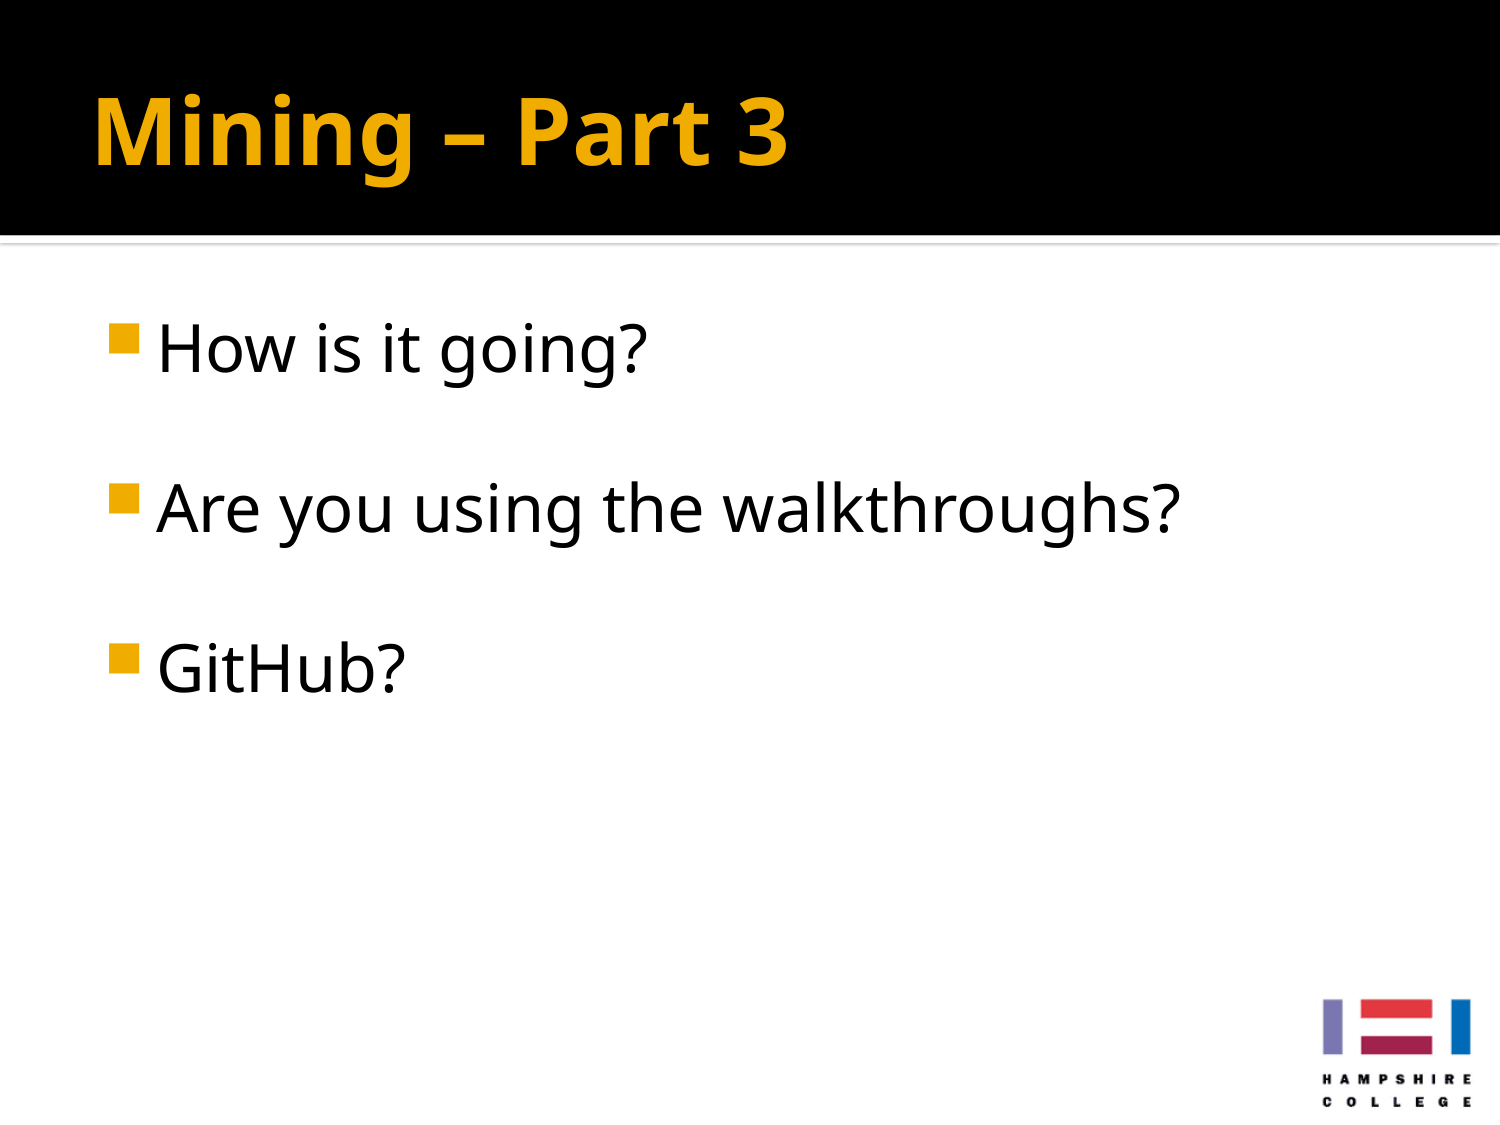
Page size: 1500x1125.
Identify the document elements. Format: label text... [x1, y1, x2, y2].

list How is it going? Are you using the walkthroughs? GitHub? [75, 291, 1425, 1050]
picture [1299, 978, 1500, 1125]
title Mining – Part 3 [75, 25, 1425, 231]
